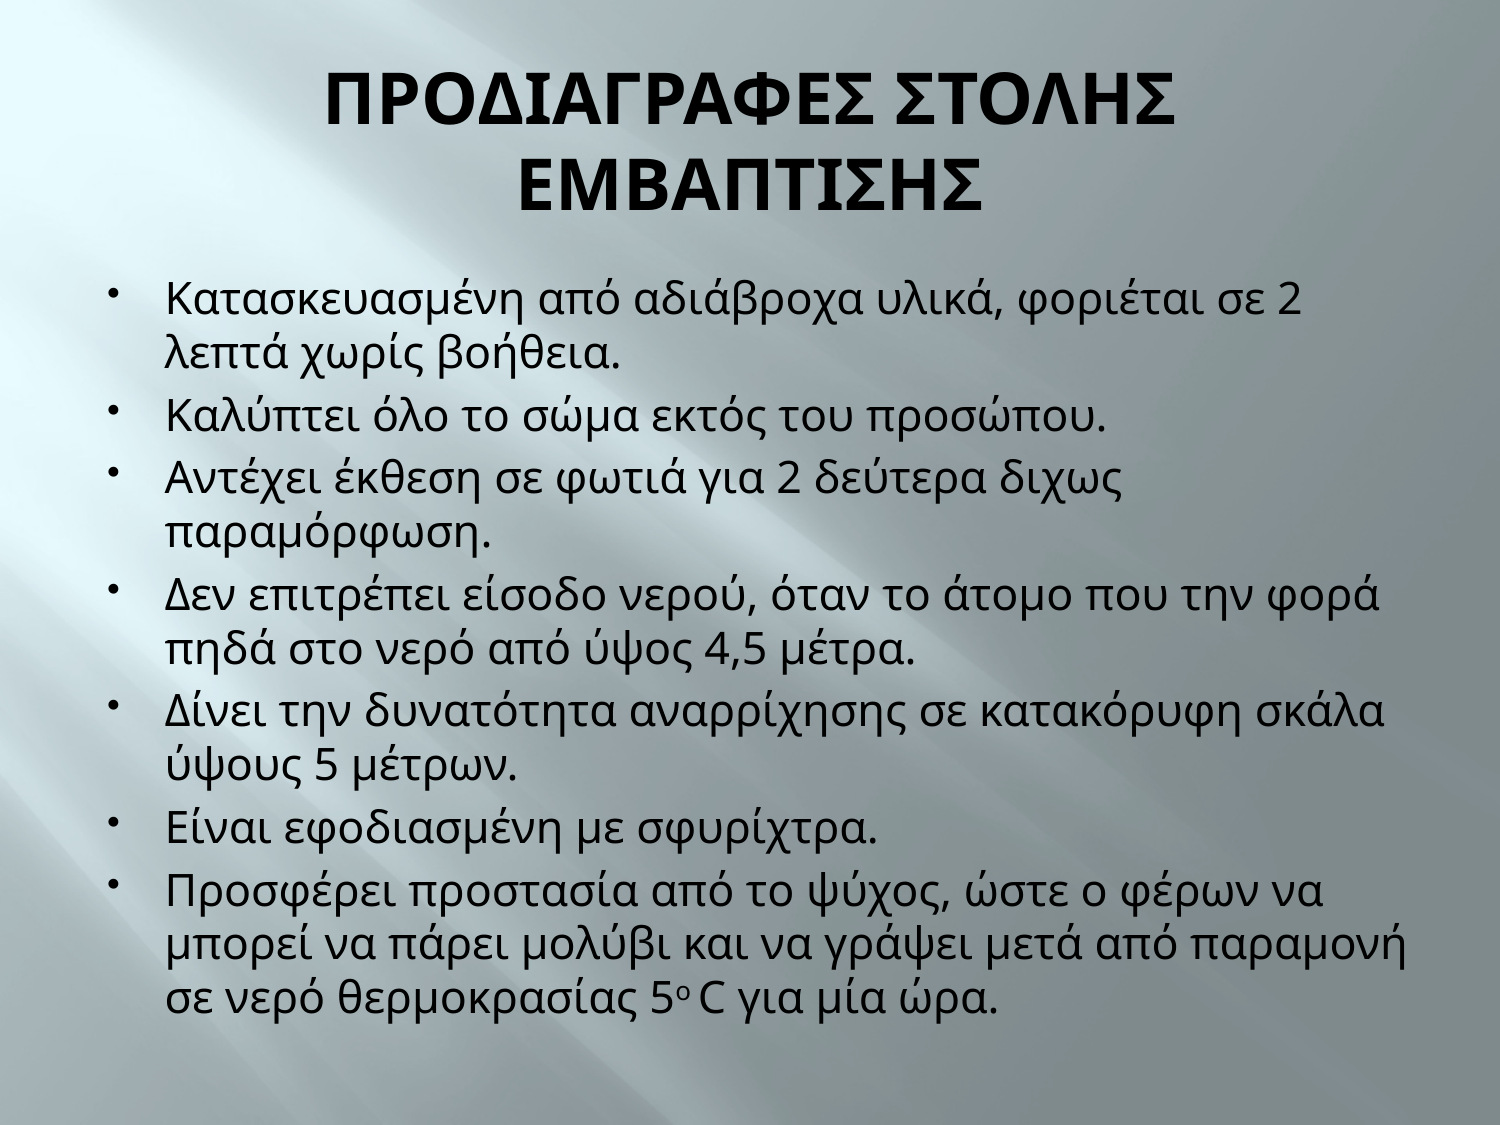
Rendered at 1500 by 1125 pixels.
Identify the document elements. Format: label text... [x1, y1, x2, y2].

list Κατασκευασμένη από αδιάβροχα υλικά, φοριέται σε 2 λεπτά χωρίς βοήθεια. Καλύπτει όλο το σώμα εκτός του προσώπου. Αντέχει έκθεση σε φωτιά για 2 δεύτερα διχως παραμόρφωση. Δεν επιτρέπει είσοδο νερού, όταν το άτομο που την φορά πηδά στο νερό από ύψος 4,5 μέτρα. Δίνει την δυνατότητα αναρρίχησης σε κατακόρυφη σκάλα ύψους 5 μέτρων. Είναι εφοδιασμένη με σφυρίχτρα. Προσφέρει προστασία από το ψύχος, ώστε ο φέρων να μπορεί να πάρει μολύβι και να γράψει μετά από παραμονή σε νερό θερμοκρασίας 5ο C για μία ώρα. [75, 262, 1425, 1035]
title ΠΡΟΔΙΑΓΡΑΦΕΣ ΣΤΟΛΗΣ ΕΜΒΑΠΤΙΣΗΣ [75, 45, 1425, 233]
